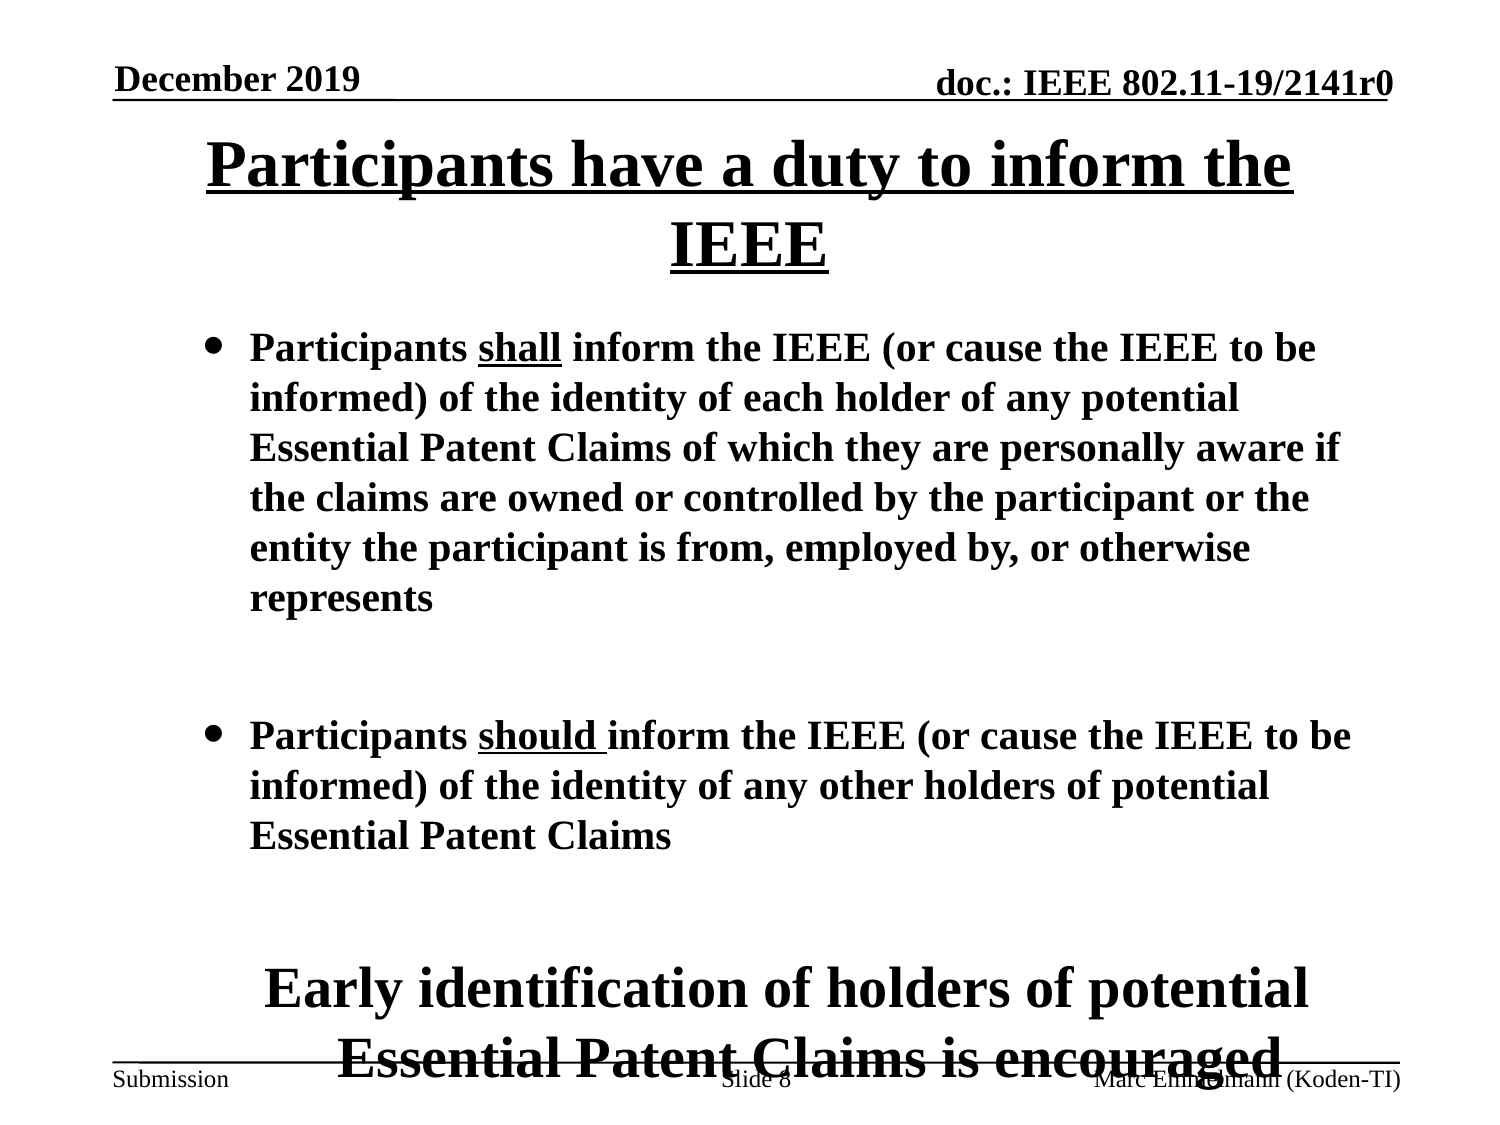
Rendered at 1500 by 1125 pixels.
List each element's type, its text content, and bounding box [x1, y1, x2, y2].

list Participants shall inform the IEEE (or cause the IEEE to be informed) of the identity of each holder of any potential Essential Patent Claims of which they are personally aware if the claims are owned or controlled by the participant or the entity the participant is from, employed by, or otherwise represents Participants should inform the IEEE (or cause the IEEE to be informed) of the identity of any other holders of potential Essential Patent Claims Early identification of holders of potential Essential Patent Claims is encouraged [112, 312, 1388, 988]
slide_number Slide 8 [712, 1061, 800, 1123]
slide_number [114, 54, 423, 100]
title Participants have a duty to inform the IEEE [112, 112, 1388, 288]
footer Marc Emmelmann (Koden-TI) [878, 1061, 1402, 1093]
